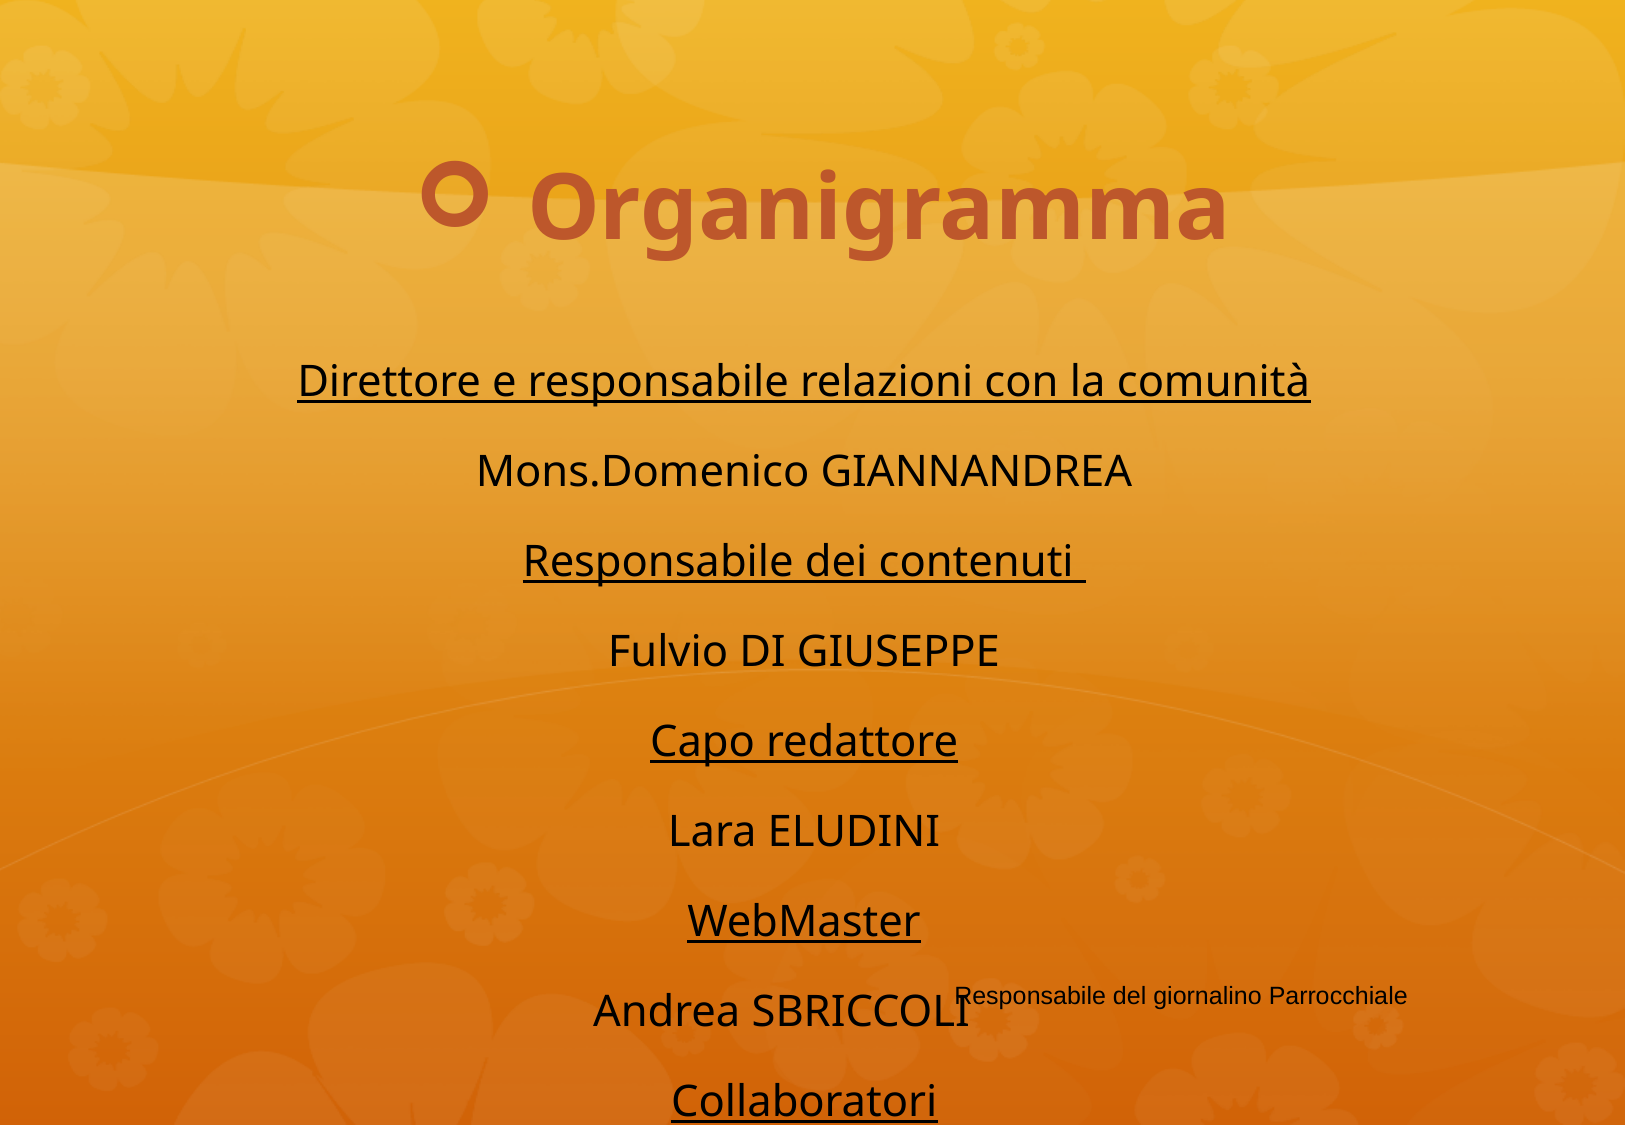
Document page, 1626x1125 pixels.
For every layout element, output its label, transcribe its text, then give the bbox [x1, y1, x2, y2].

text_box Responsabile del giornalino Parrocchiale [946, 975, 1526, 1018]
picture [0, 0, 1625, 1125]
list Direttore e responsabile relazioni con la comunità Mons.Domenico GIANNANDREA Responsabile dei contenuti Fulvio DI GIUSEPPE Capo redattore Lara ELUDINI WebMaster Andrea SBRICCOLI Collaboratori Massimiliano BAGNATO Salvatore GRASSO Danila TOZZI [31, 320, 1577, 1057]
title Organigramma [164, 146, 1482, 271]
